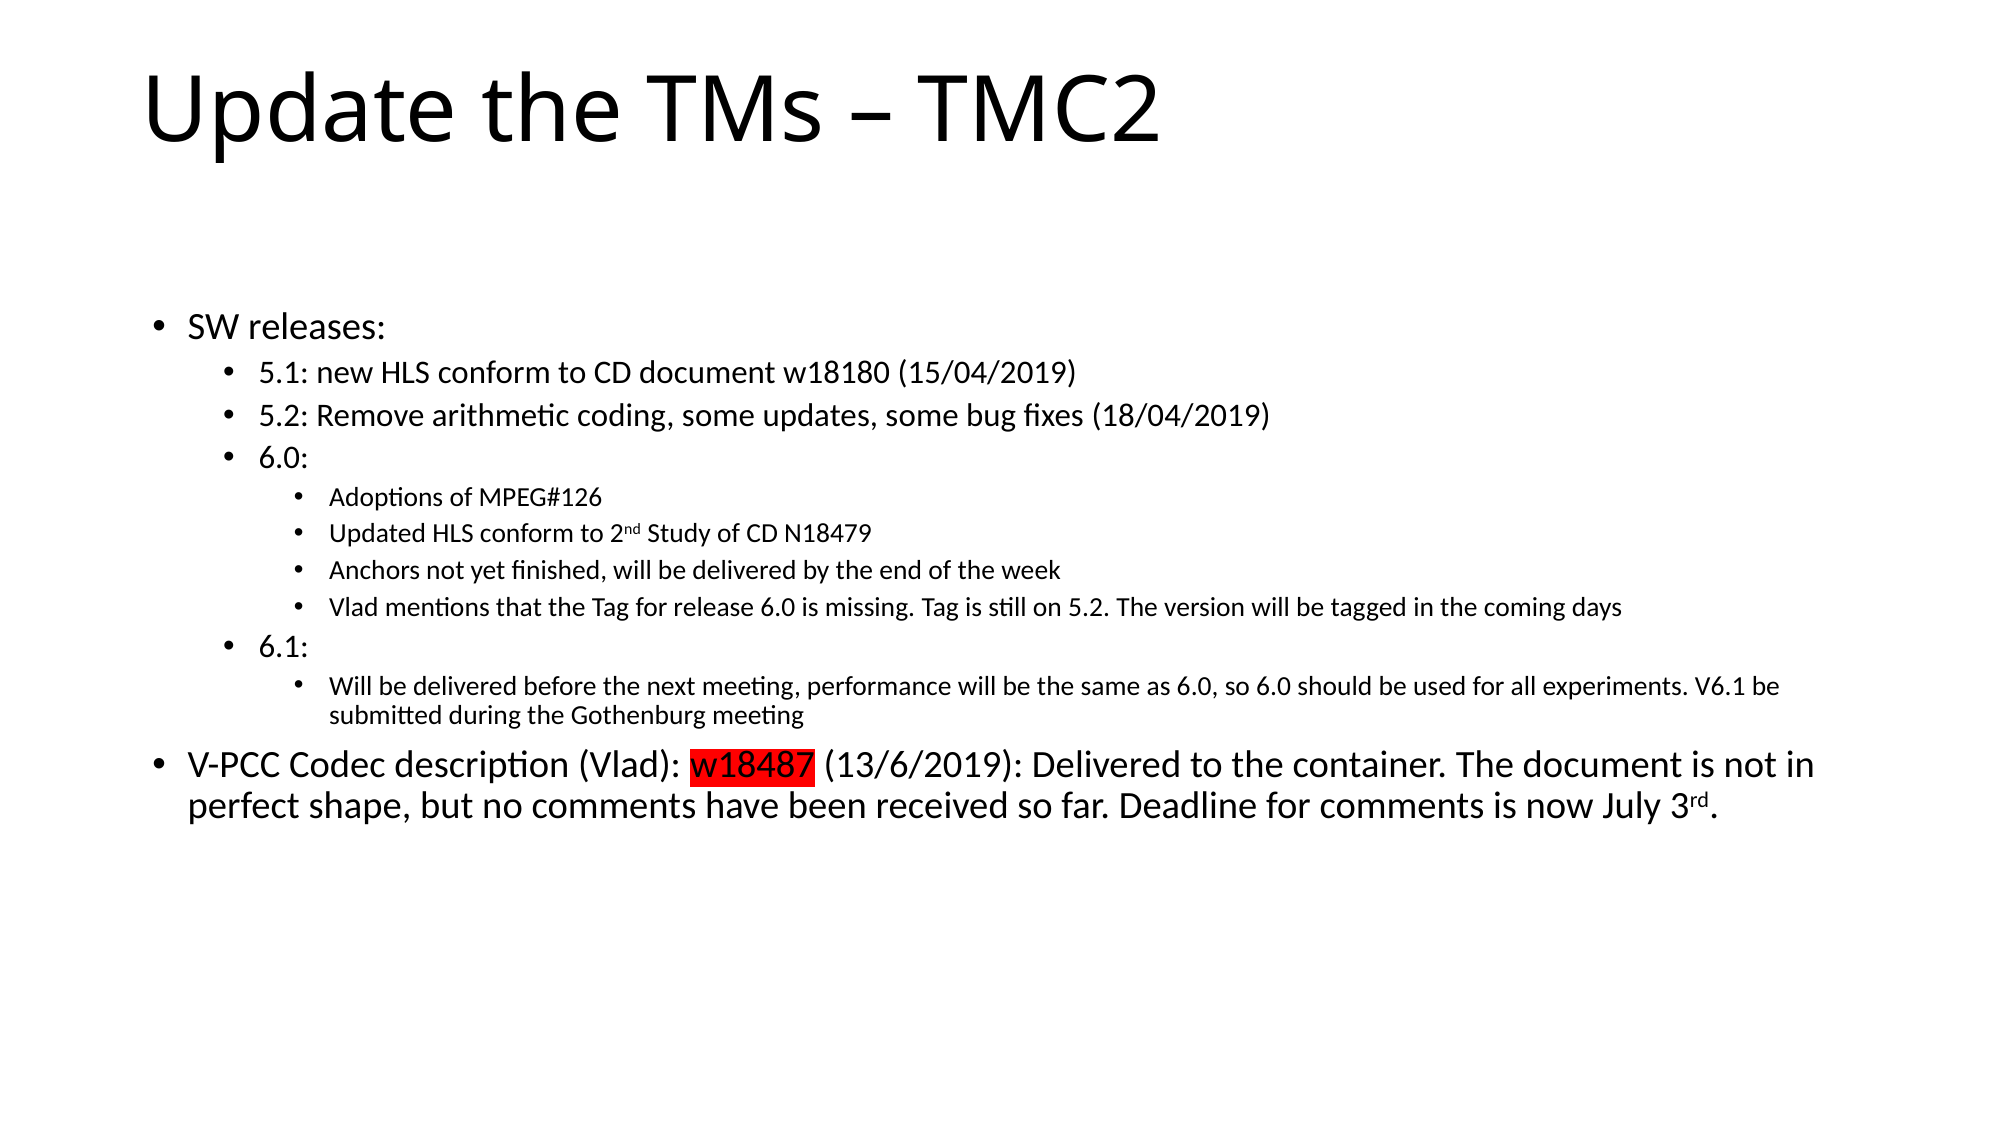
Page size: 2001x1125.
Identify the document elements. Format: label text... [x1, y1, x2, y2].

list SW releases: 5.1: new HLS conform to CD document w18180 (15/04/2019) 5.2: Remove arithmetic coding, some updates, some bug fixes (18/04/2019) 6.0: Adoptions of MPEG#126 Updated HLS conform to 2nd Study of CD N18479 Anchors not yet finished, will be delivered by the end of the week Vlad mentions that the Tag for release 6.0 is missing. Tag is still on 5.2. The version will be tagged in the coming days 6.1: Will be delivered before the next meeting, performance will be the same as 6.0, so 6.0 should be used for all experiments. V6.1 be submitted during the Gothenburg meeting V-PCC Codec description (Vlad): w18487 (13/6/2019): Delivered to the container. The document is not in perfect shape, but no comments have been received so far. Deadline for comments is now July 3rd. [137, 299, 1863, 848]
title Update the TMs – TMC2 [126, 3, 1852, 221]
